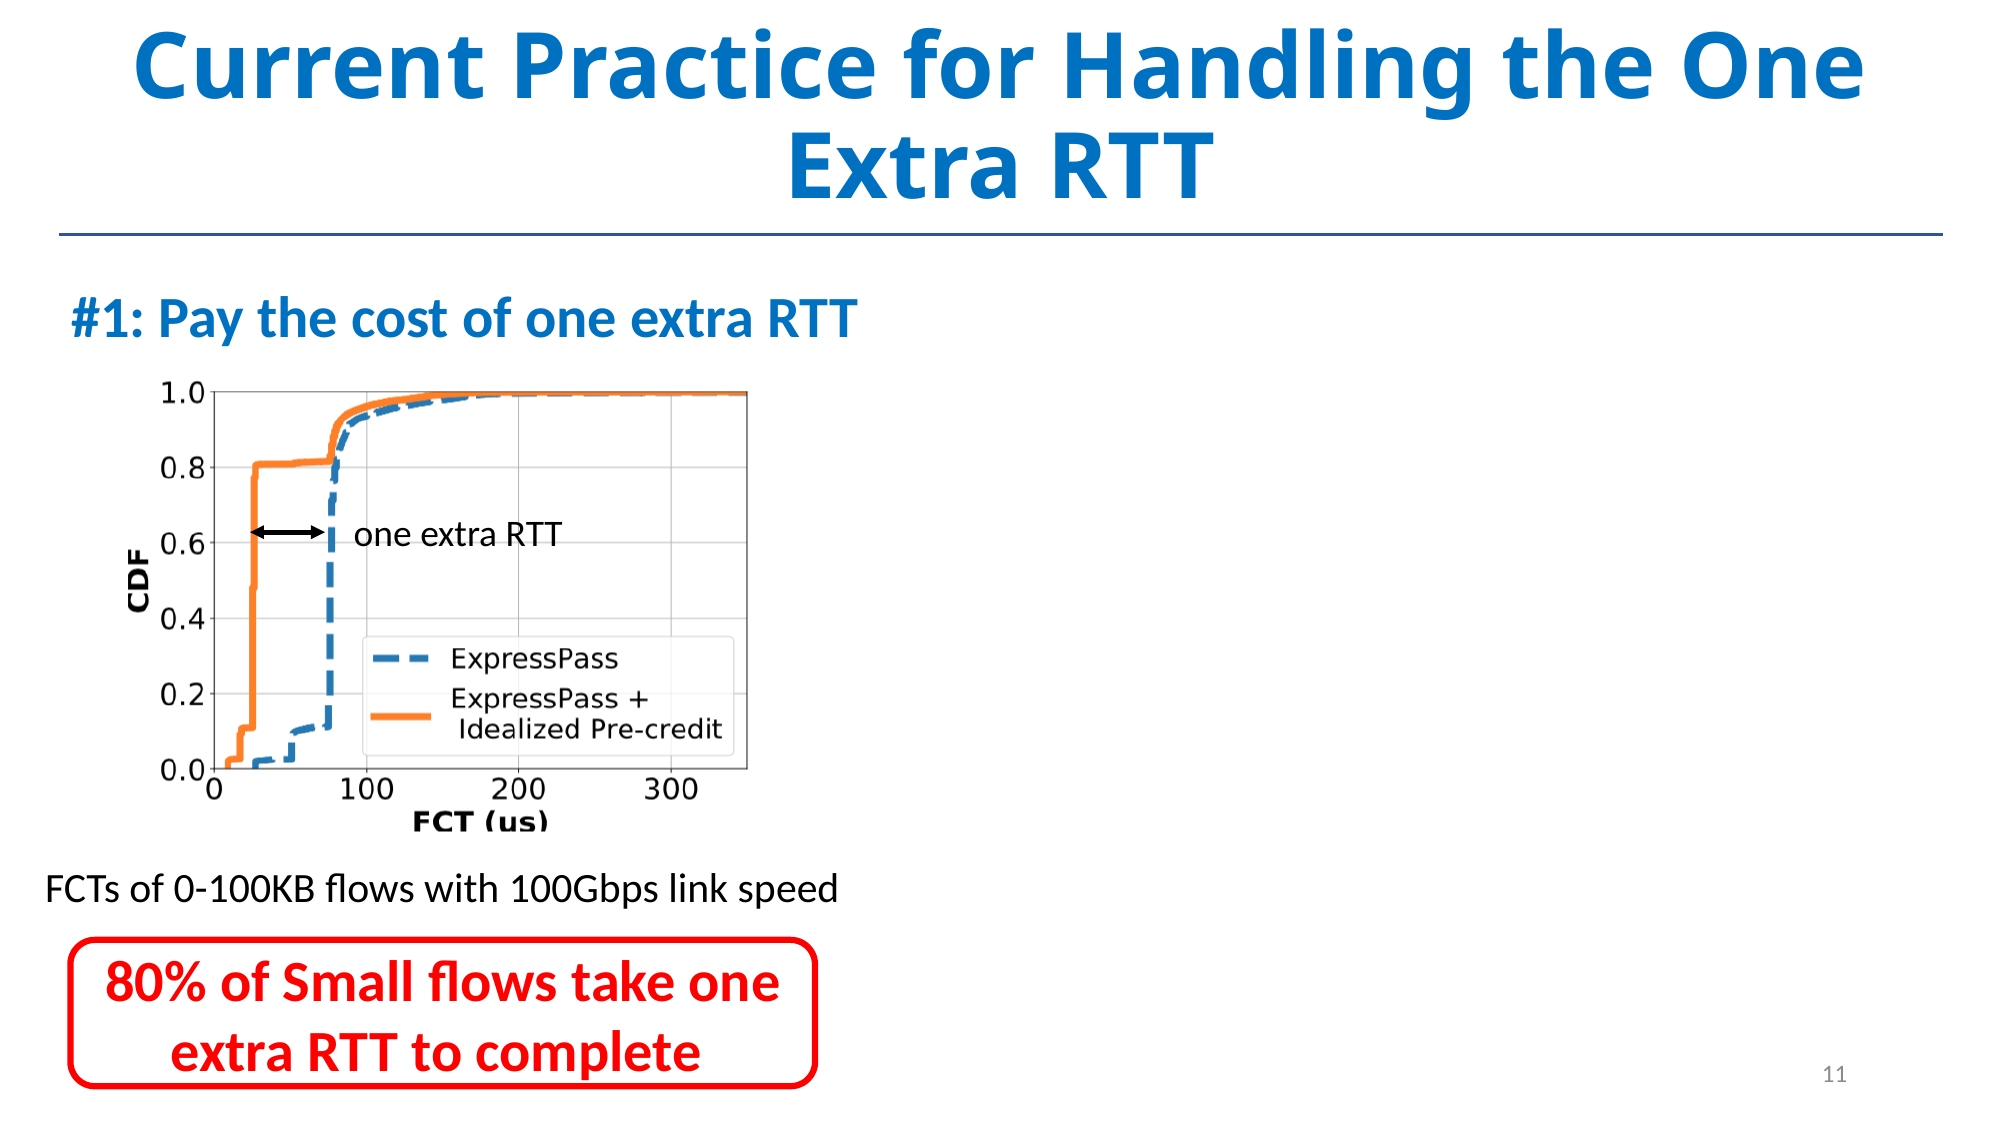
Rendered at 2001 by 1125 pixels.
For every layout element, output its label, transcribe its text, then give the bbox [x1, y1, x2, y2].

picture [117, 363, 768, 848]
slide_number 11 [1412, 1042, 1863, 1103]
title Current Practice for Handling the One Extra RTT [0, 10, 2000, 228]
text_box 80% of Small flows take one extra RTT to complete [69, 938, 817, 1088]
text_box FCTs of 0-100KB flows with 100Gbps link speed [30, 853, 855, 919]
text_box #1: Pay the cost of one extra RTT [56, 272, 1099, 357]
